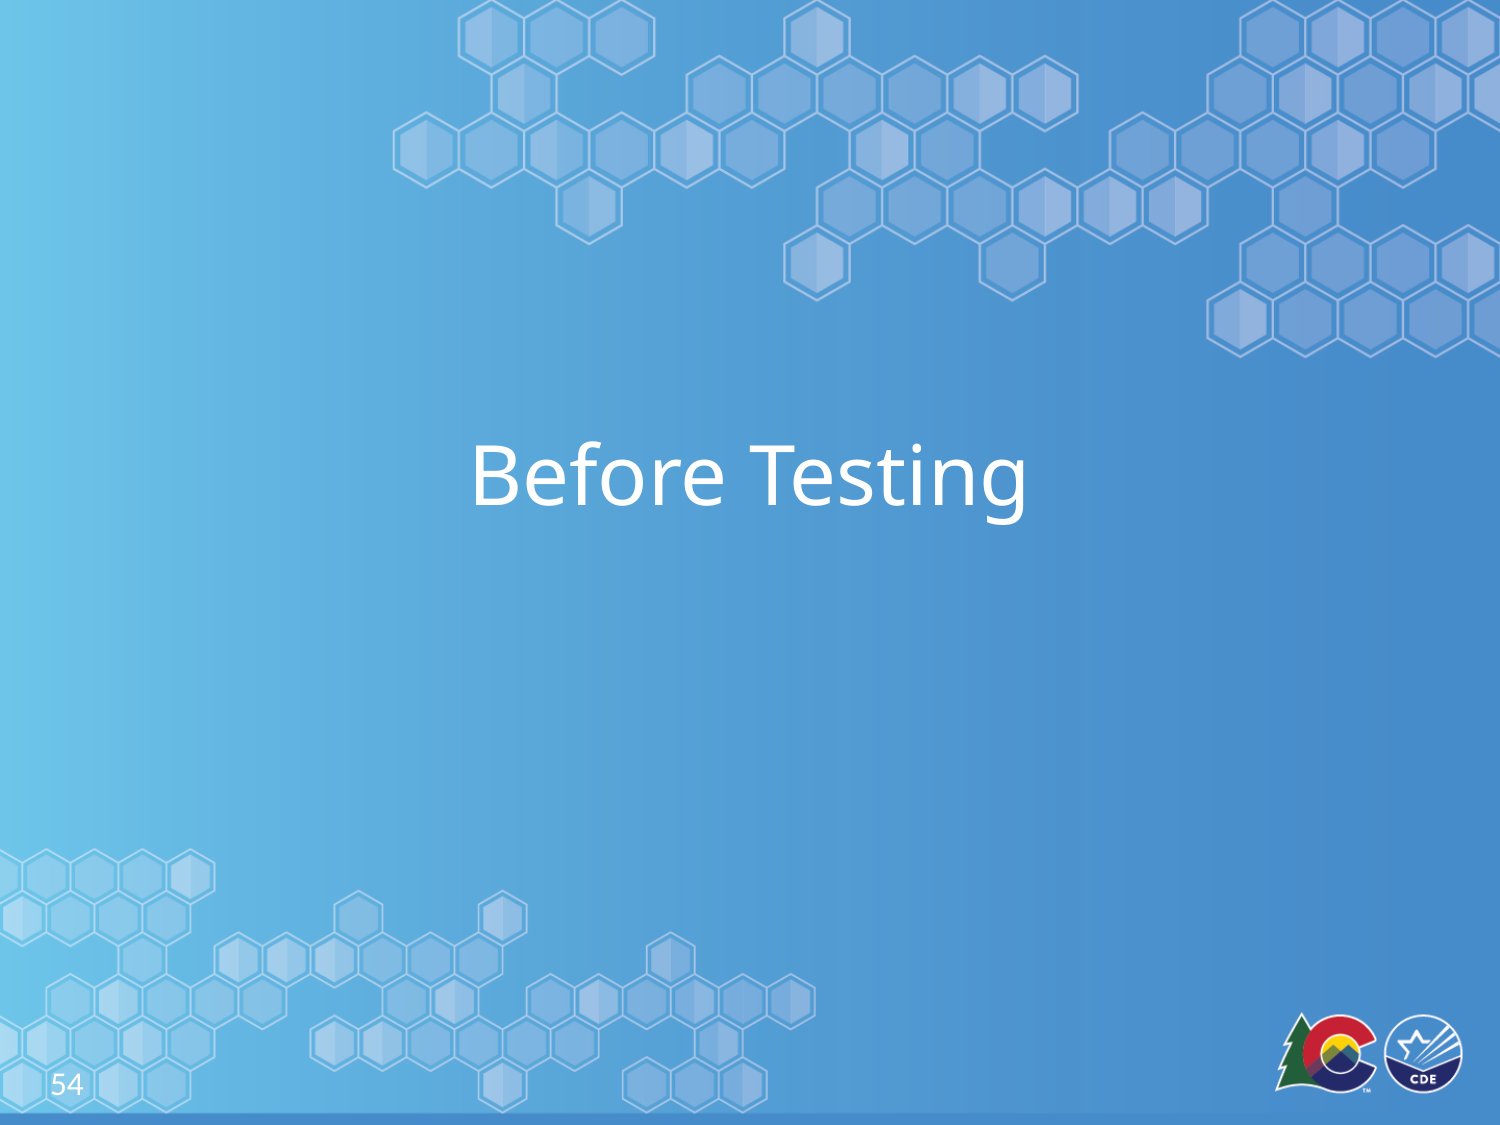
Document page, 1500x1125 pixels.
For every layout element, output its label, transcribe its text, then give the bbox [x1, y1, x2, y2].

text_box [462, 0, 1500, 201]
title Before Testing [112, 425, 1388, 810]
slide_number 54 [35, 1054, 373, 1115]
picture [0, 0, 1500, 1125]
